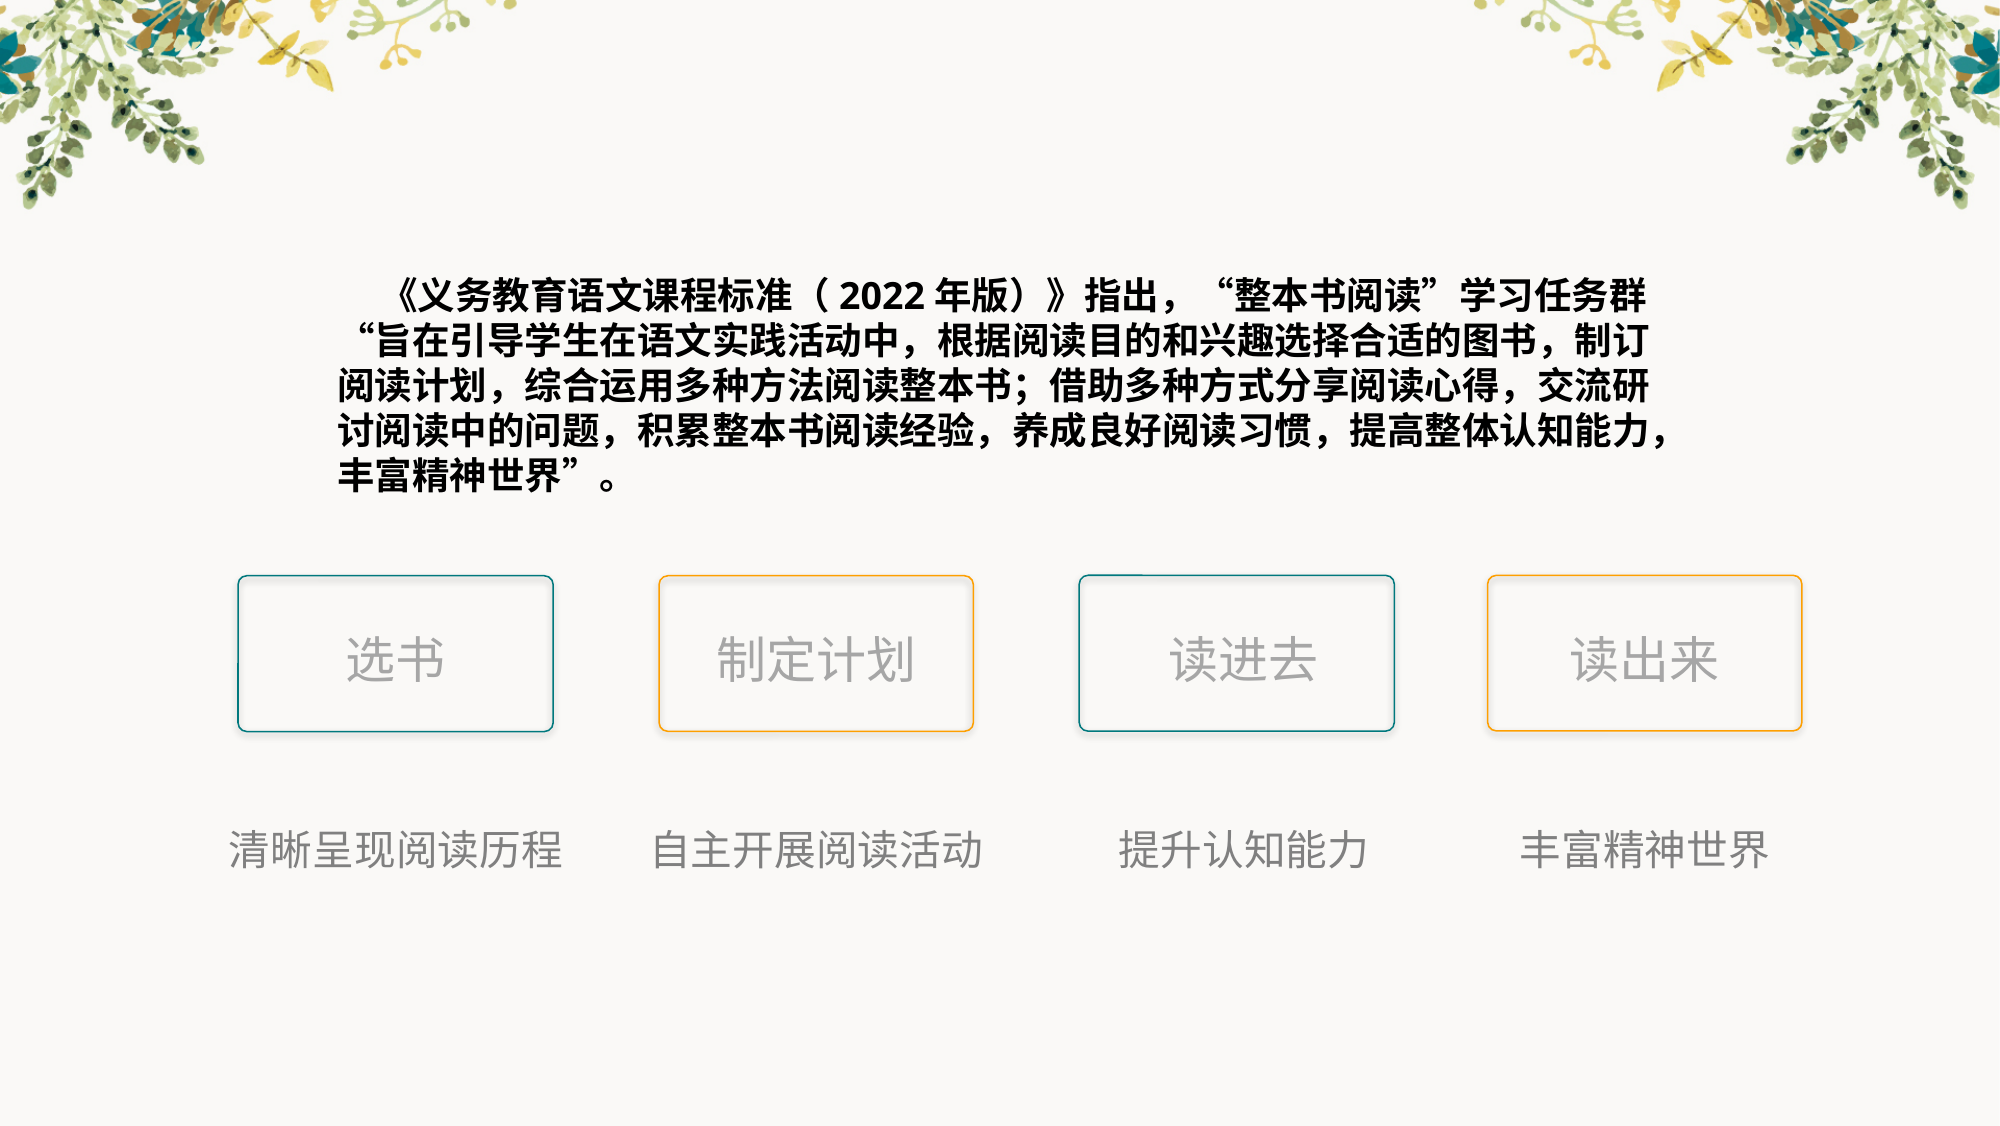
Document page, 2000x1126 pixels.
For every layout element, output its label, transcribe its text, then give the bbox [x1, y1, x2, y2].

picture [0, 0, 2000, 1126]
text_box 自主开展阅读活动 [625, 816, 1007, 882]
text_box 清晰呈现阅读历程 [205, 816, 587, 882]
text_box 读出来 [1523, 620, 1766, 687]
text_box [1486, 574, 1803, 732]
text_box [1078, 574, 1396, 732]
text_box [237, 575, 974, 732]
text_box 提升认知能力 [1053, 816, 1435, 882]
text_box 读进去 [1123, 620, 1365, 687]
text_box 《义务教育语文课程标准（2022年版）》指出，“整本书阅读”学习任务群“旨在引导学生在语文实践活动中，根据阅读目的和兴趣选择合适的图书，制订阅读计划，综合运用多种方法阅读整本书；借助多种方式分享阅读心得，交流研讨阅读中的问题，积累整本书阅读经验，养成良好阅读习惯，提高整体认知能力，丰富精神世界”。 [322, 264, 1678, 505]
text_box 丰富精神世界 [1454, 816, 1836, 882]
